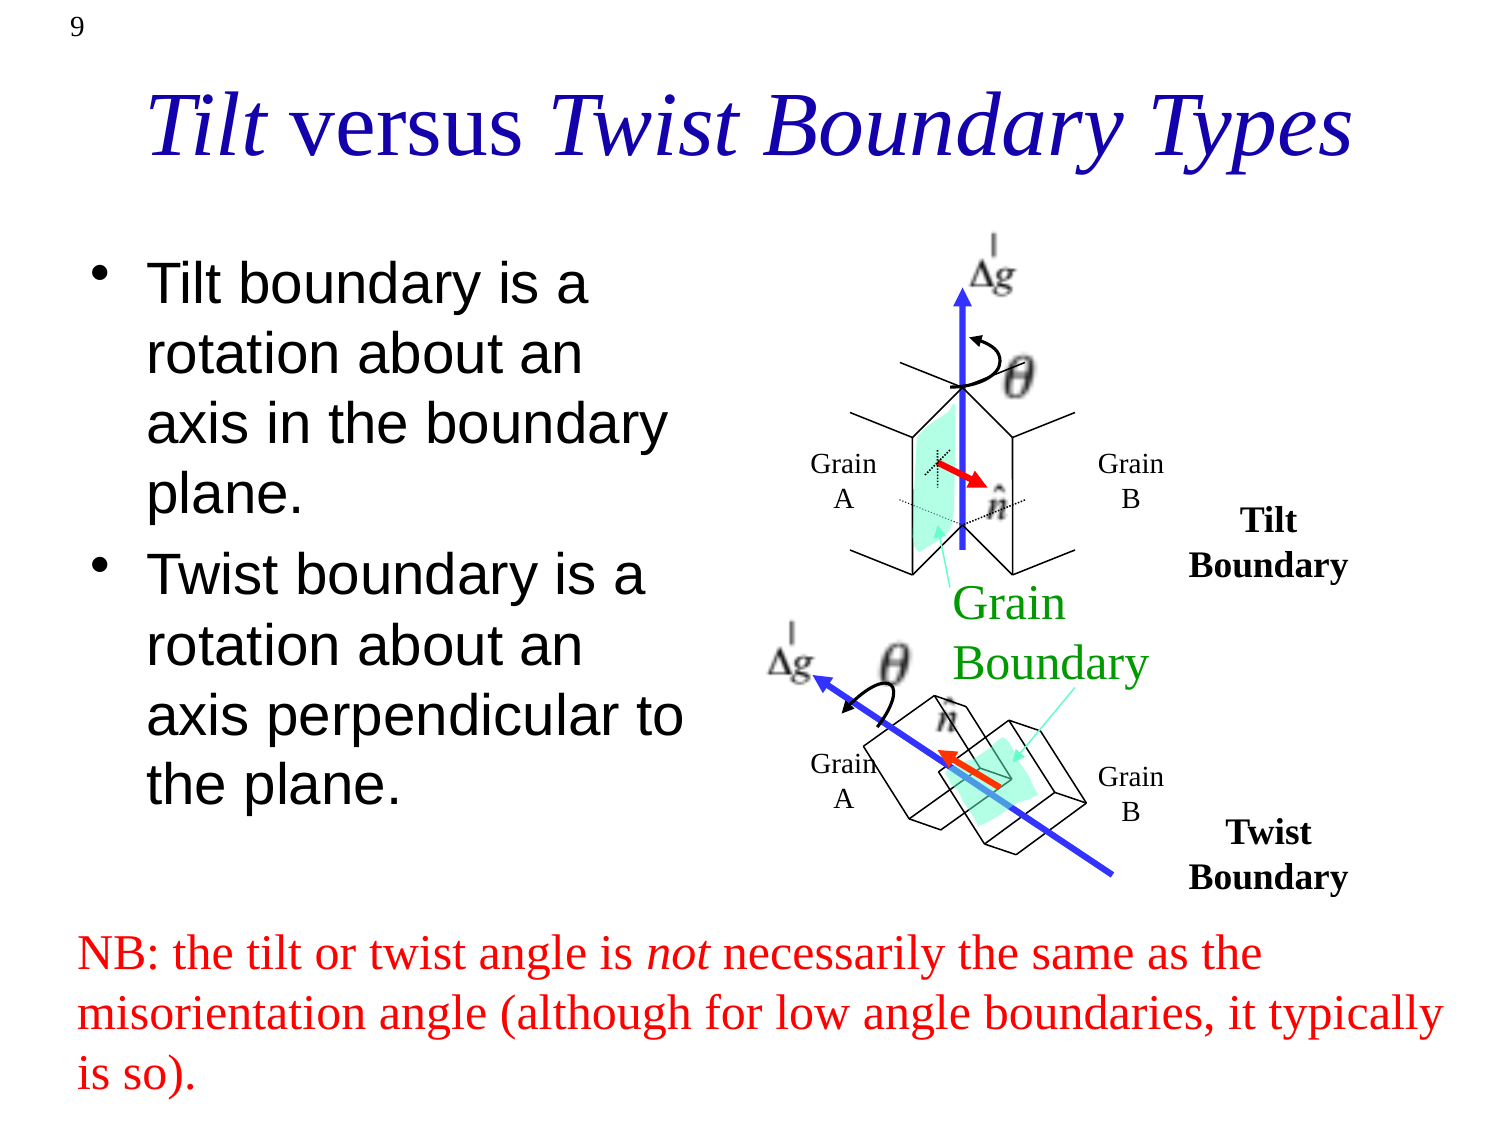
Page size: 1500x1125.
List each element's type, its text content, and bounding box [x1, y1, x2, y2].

title Tilt versus Twist Boundary Types [112, 24, 1388, 213]
list Tilt boundary is a rotation about an axis in the boundary plane. Twist boundary is a rotation about an axis perpendicular to the plane. [75, 237, 713, 912]
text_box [762, 224, 1376, 906]
slide_number 9 [0, 0, 101, 51]
text_box NB: the tilt or twist angle is not necessarily the same as the misorientation angle (although for low angle boundaries, it typically is so). [62, 912, 1500, 1108]
